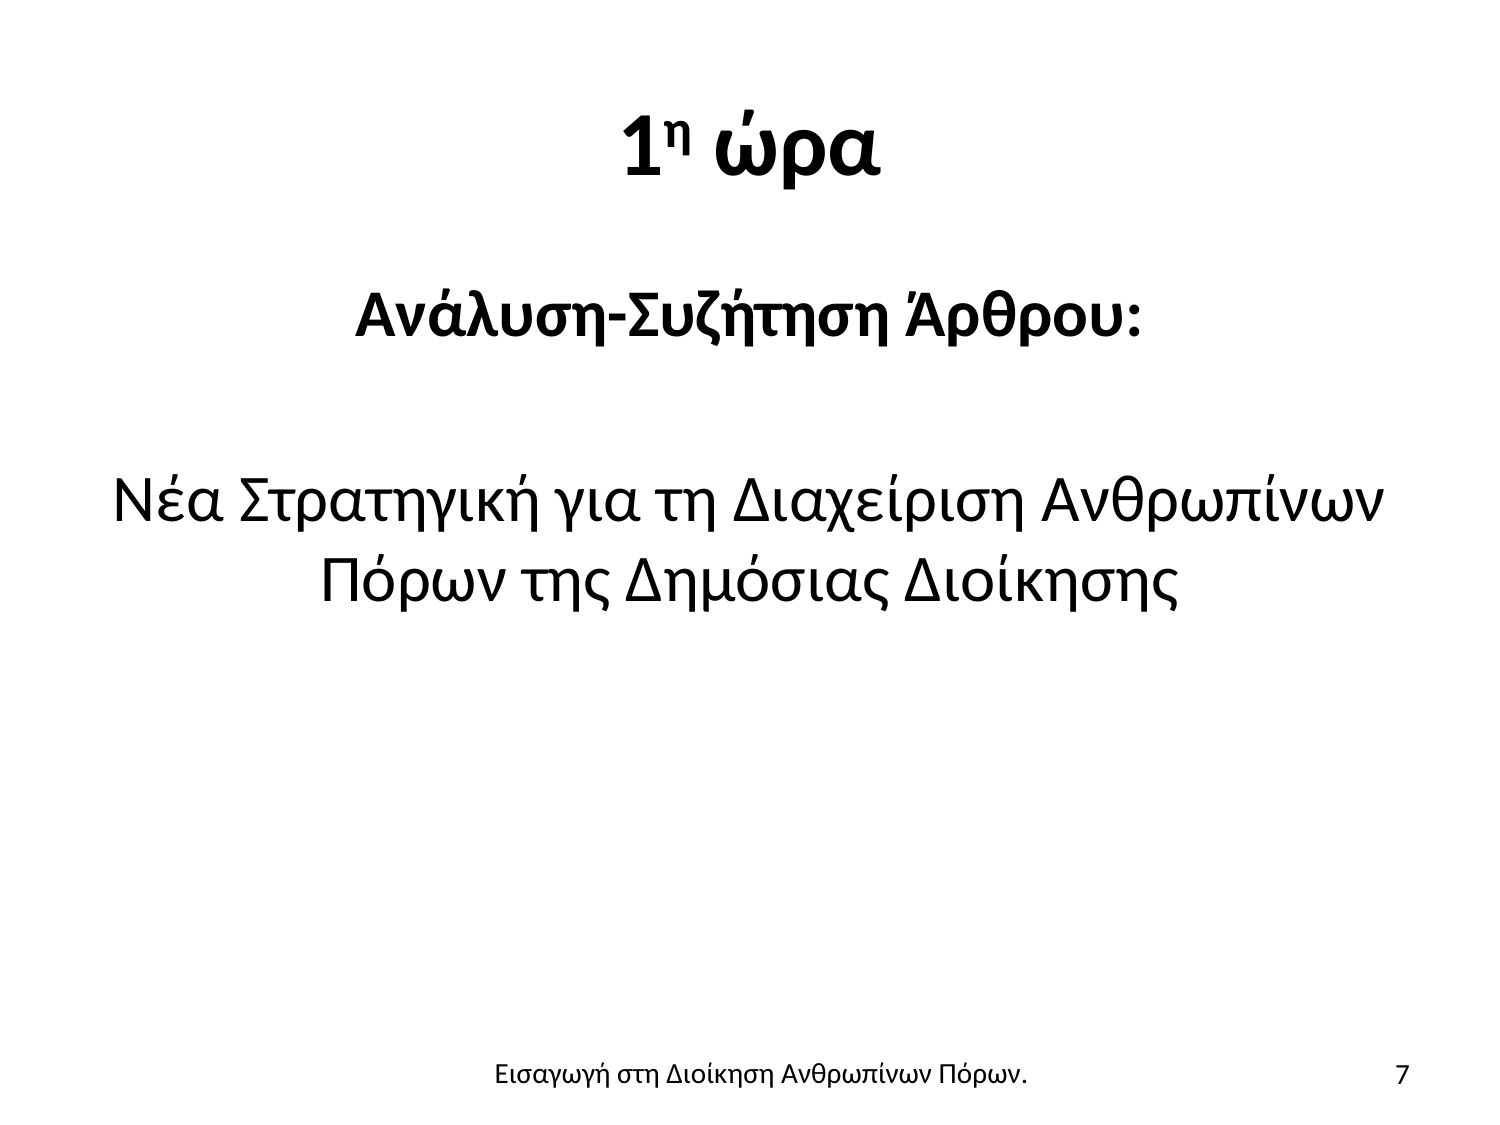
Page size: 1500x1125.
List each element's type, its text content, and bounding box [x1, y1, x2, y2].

title 1η ώρα [75, 45, 1425, 233]
list Ανάλυση-Συζήτηση Άρθρου: Νέα Στρατηγική για τη Διαχείριση Ανθρωπίνων Πόρων της Δημόσιας Διοίκησης [75, 262, 1425, 1005]
slide_number 7 [1074, 1042, 1425, 1103]
text_box Εισαγωγή στη Διοίκηση Ανθρωπίνων Πόρων. [478, 1046, 1046, 1125]
